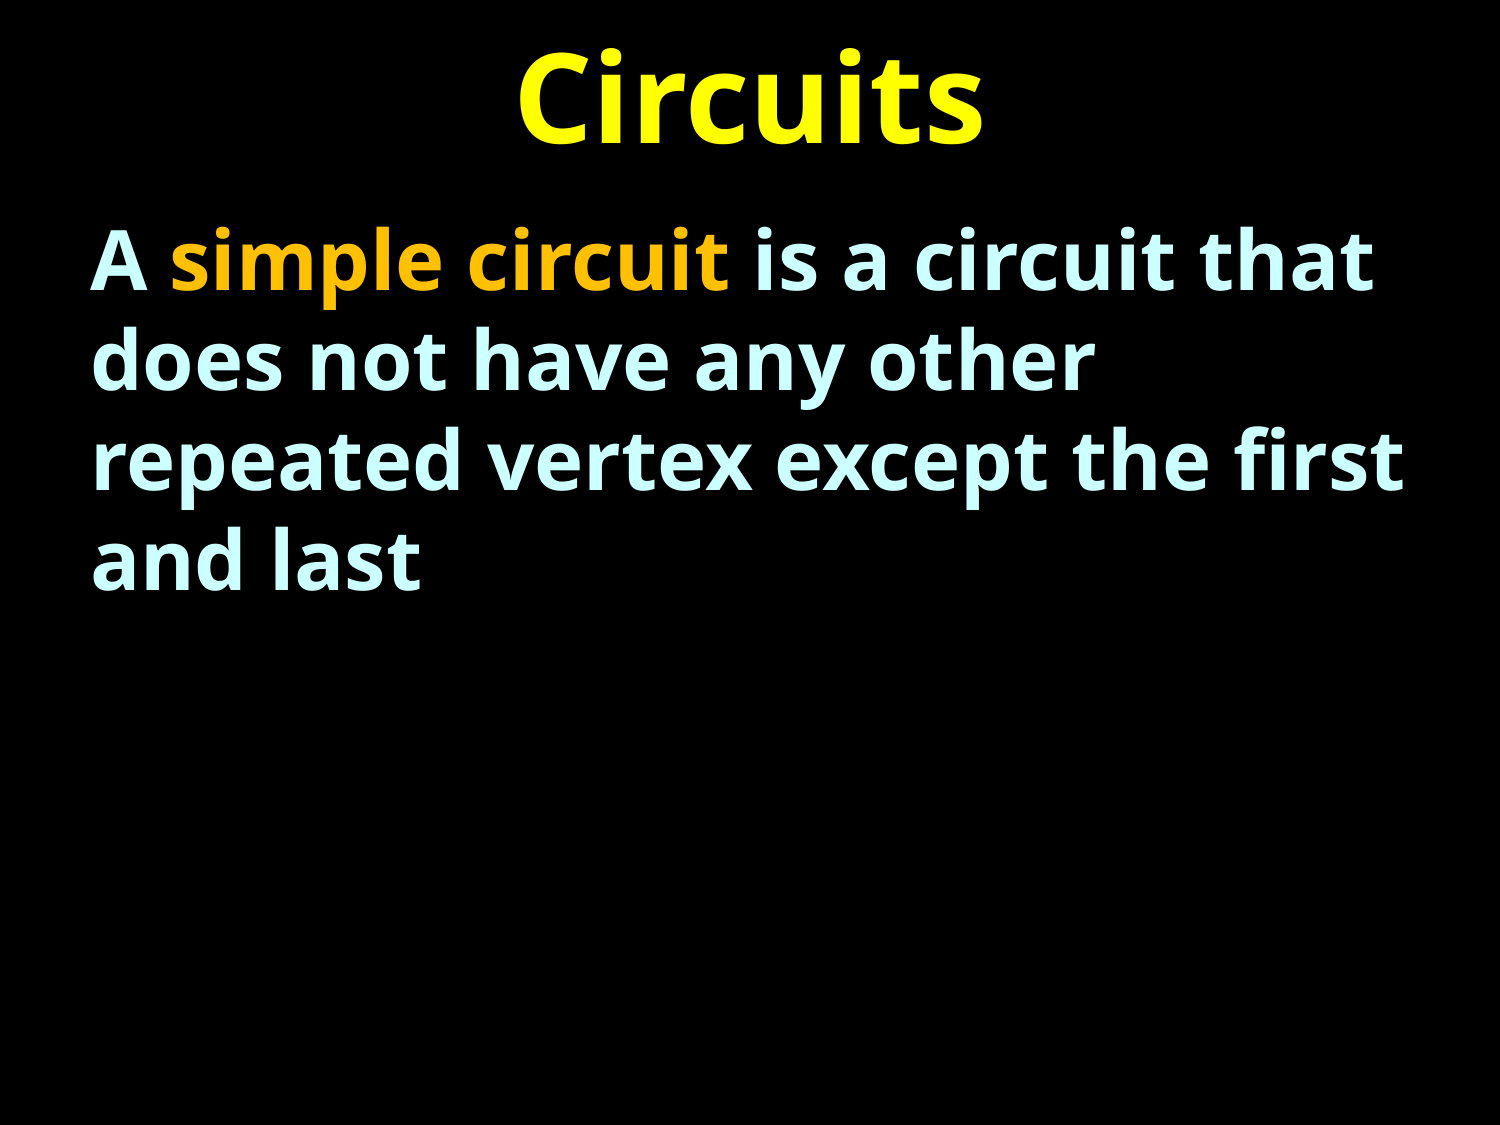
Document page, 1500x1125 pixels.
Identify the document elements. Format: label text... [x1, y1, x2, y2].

title Circuits [0, 0, 1500, 188]
list A simple circuit is a circuit that does not have any other repeated vertex except the first and last [75, 200, 1425, 1125]
